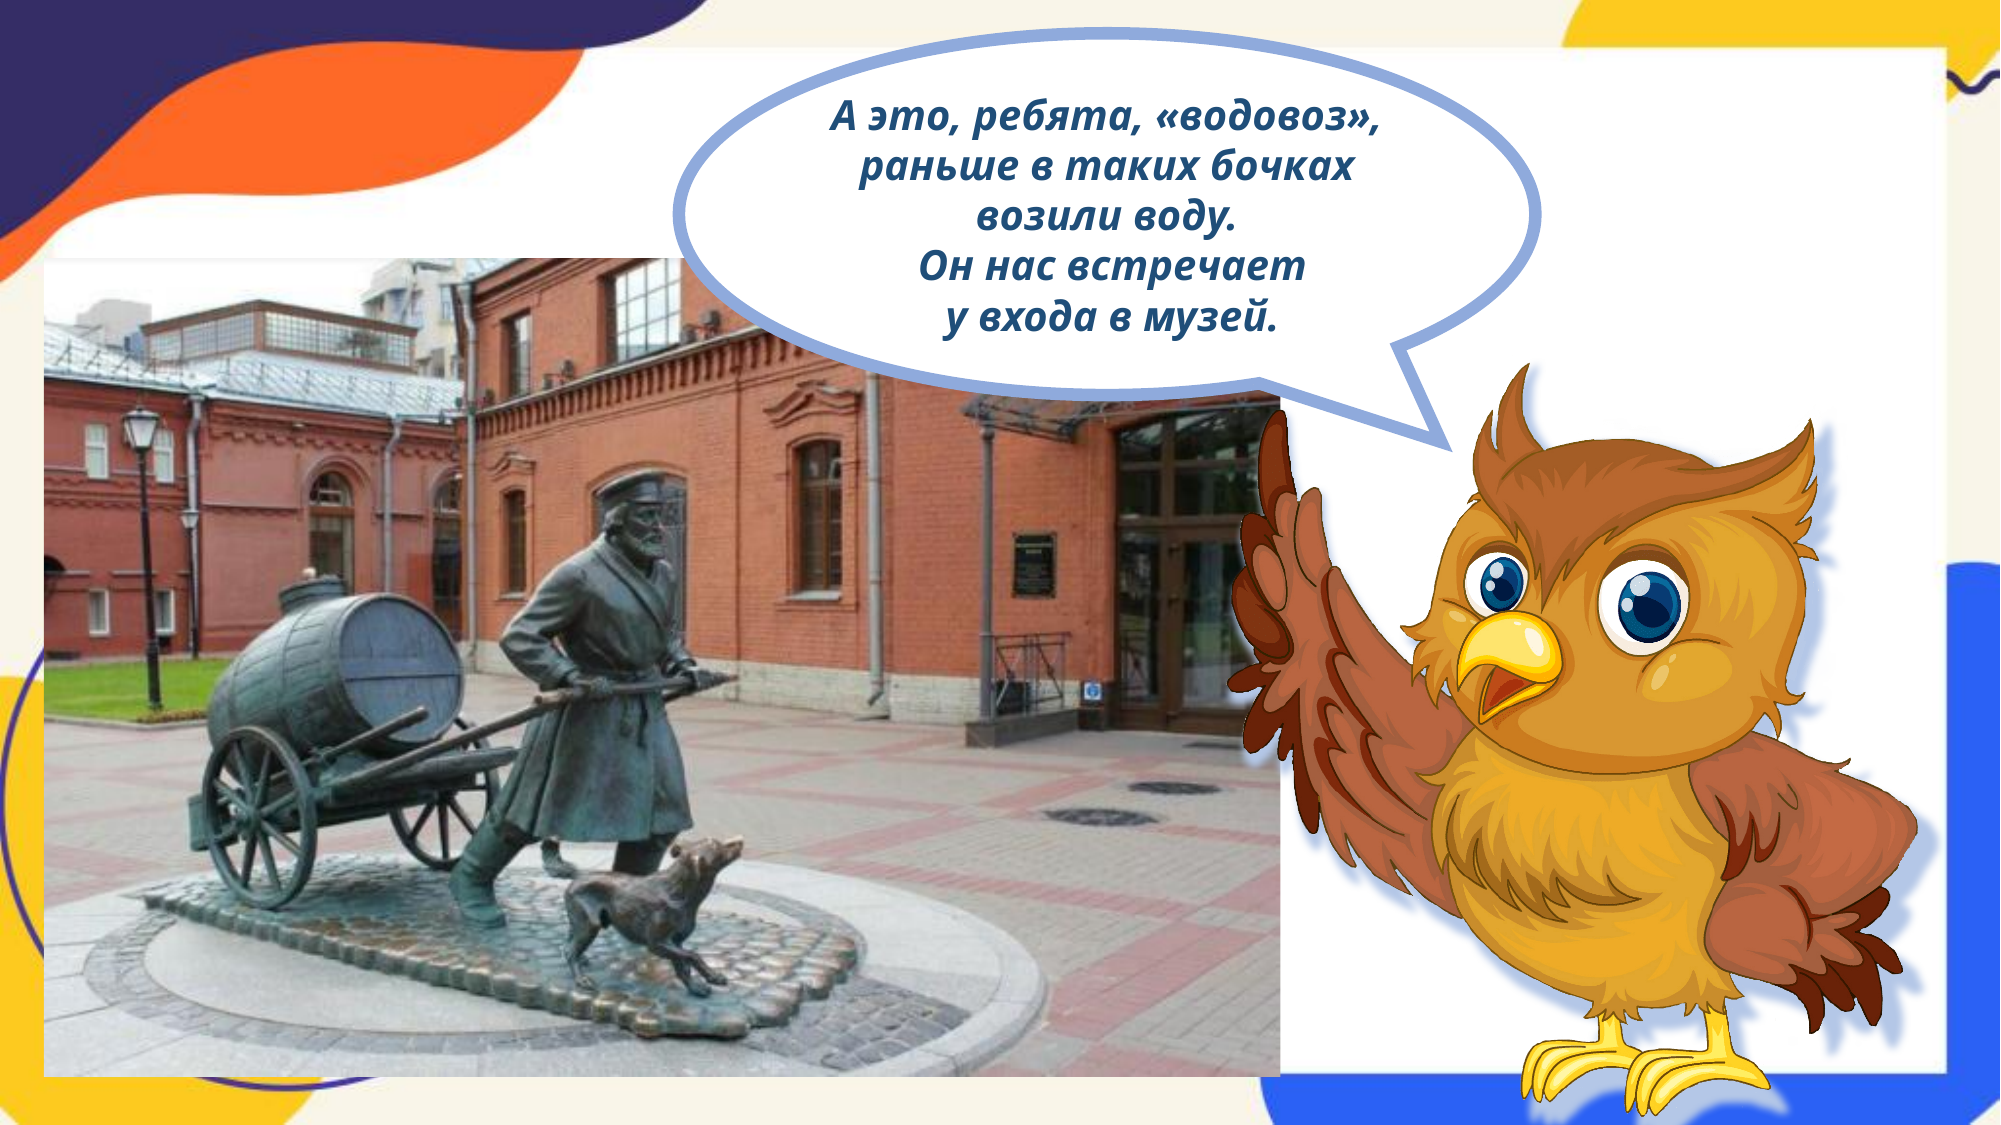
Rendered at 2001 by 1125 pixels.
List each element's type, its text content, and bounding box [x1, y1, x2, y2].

picture [0, 0, 2001, 1125]
text_box А это, ребята, «водовоз», раньше в таких бочках возили воду. Он нас встречает у входа в музей. [678, 33, 1536, 319]
